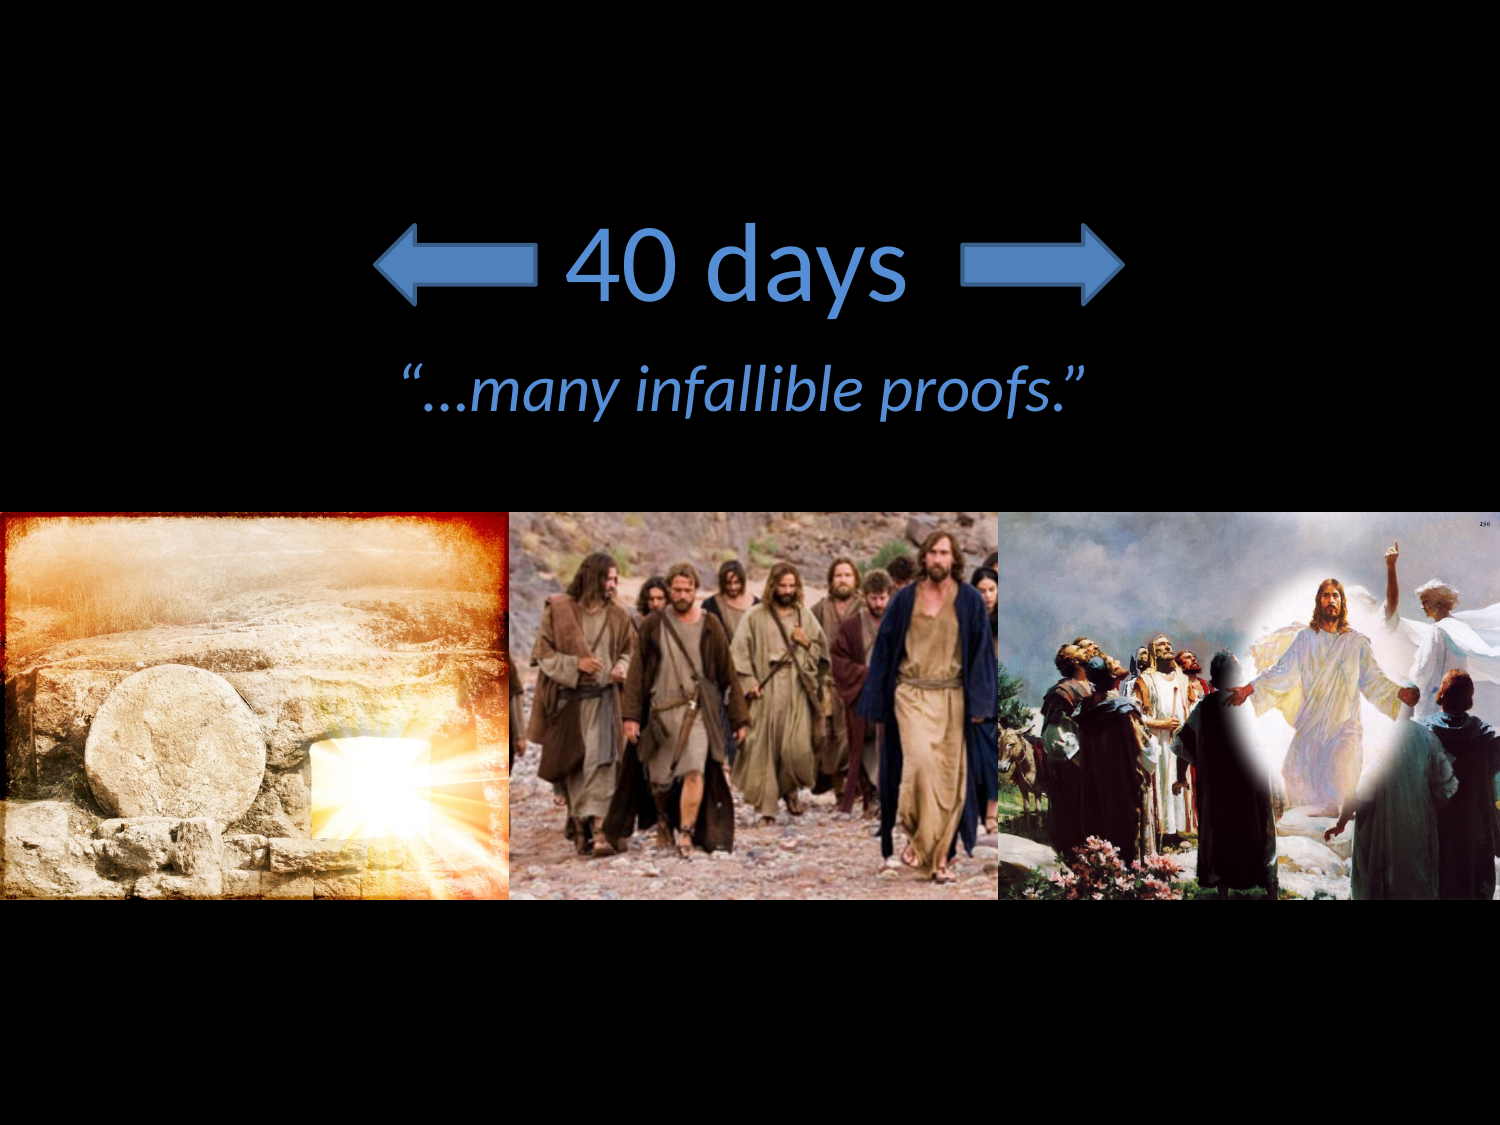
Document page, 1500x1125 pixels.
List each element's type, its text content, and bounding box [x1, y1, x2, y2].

text_box [25, 0, 434, 384]
text_box “…many infallible proofs.” [362, 337, 1125, 433]
text_box [434, 242, 538, 287]
text_box [960, 223, 1126, 307]
title 40 days [0, 0, 1500, 512]
picture [0, 512, 1500, 901]
